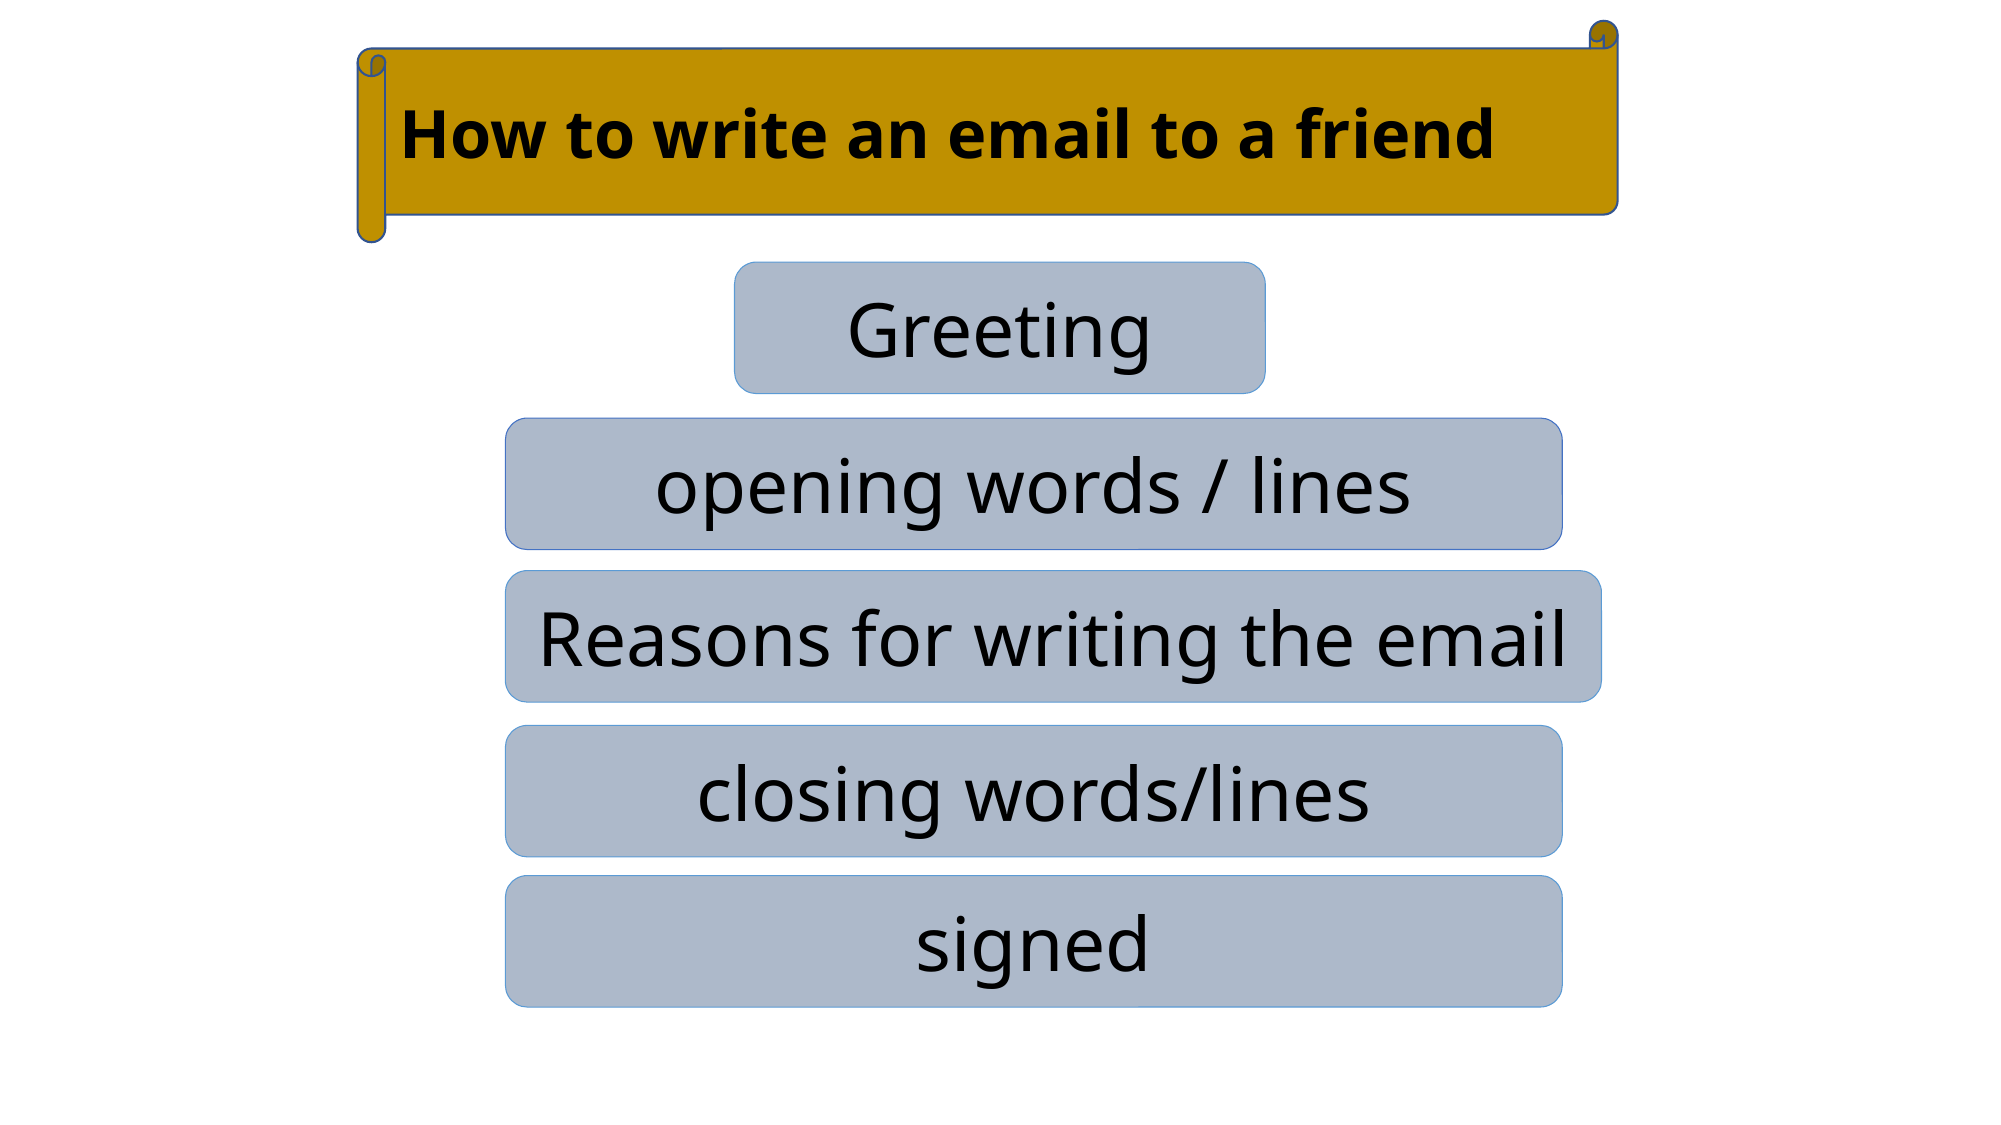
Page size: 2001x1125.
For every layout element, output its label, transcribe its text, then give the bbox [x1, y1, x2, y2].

text_box How to write an email to a friend [356, 19, 1619, 244]
text_box Greeting [733, 261, 1266, 395]
text_box Reasons for writing the email [504, 570, 1603, 703]
text_box signed [504, 875, 1563, 1008]
text_box opening words / lines [504, 417, 1563, 551]
text_box closing words/lines [504, 724, 1563, 858]
